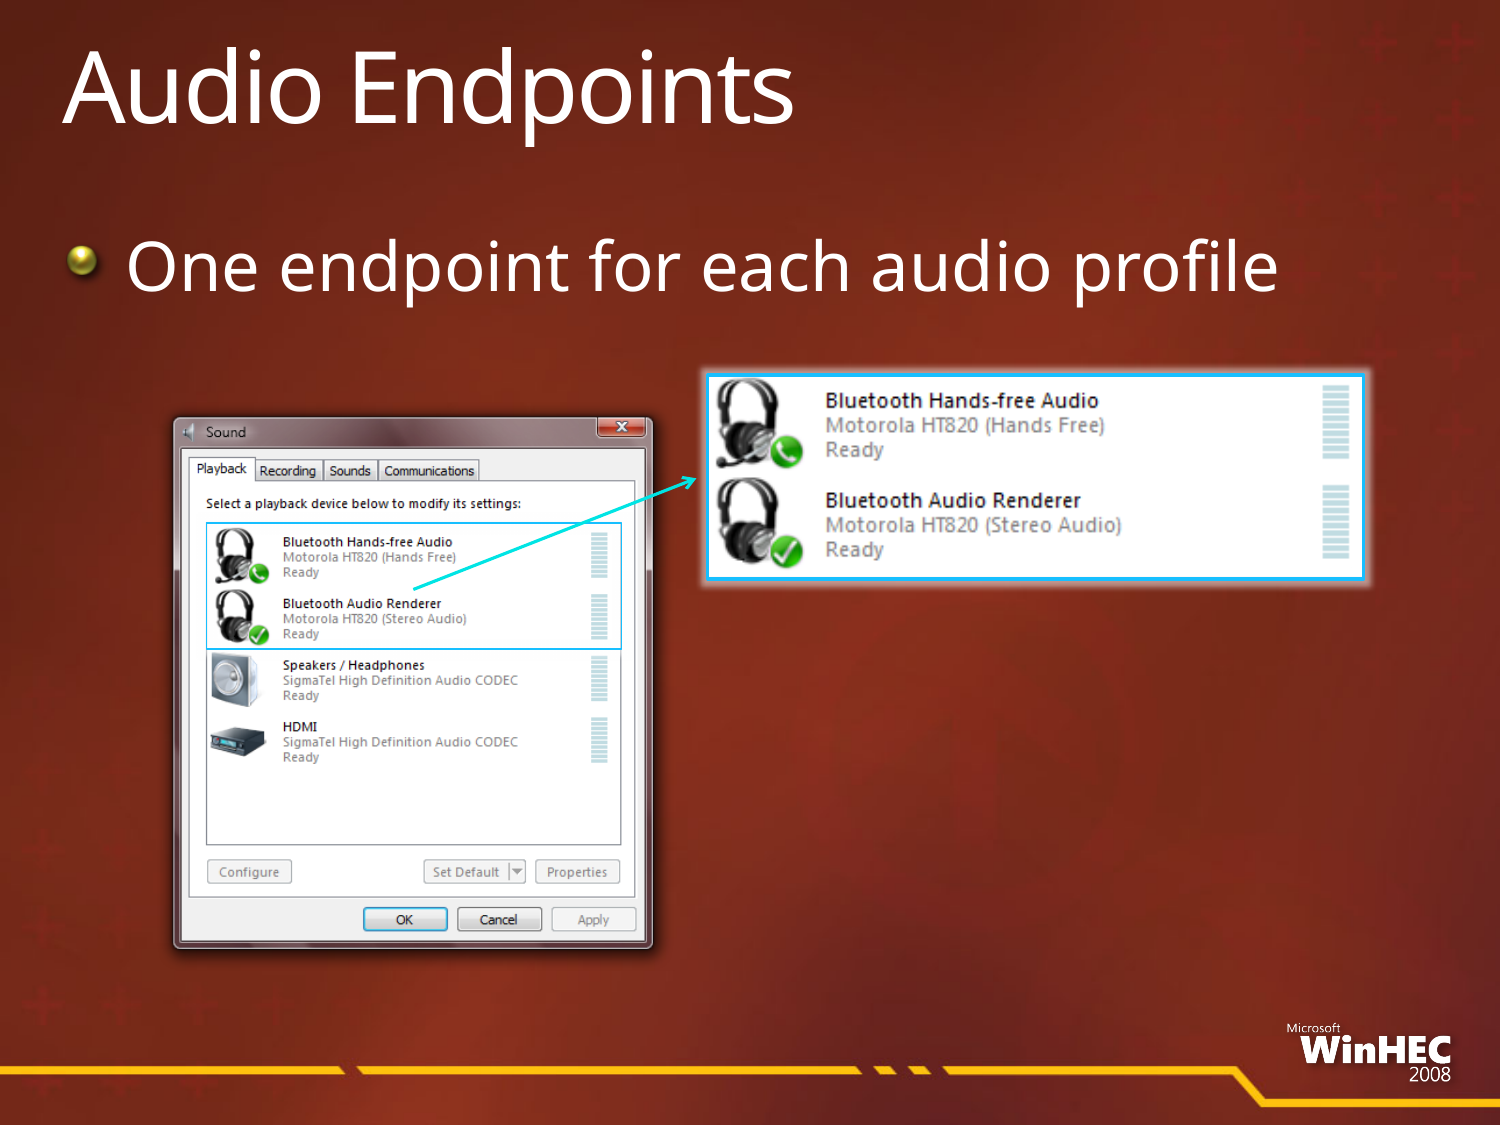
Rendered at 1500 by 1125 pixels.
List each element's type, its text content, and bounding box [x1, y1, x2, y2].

list One endpoint for each audio profile [62, 231, 1438, 308]
picture [0, 0, 1500, 1125]
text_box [156, 400, 675, 971]
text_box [413, 478, 697, 590]
title Audio Endpoints [62, 37, 1438, 147]
